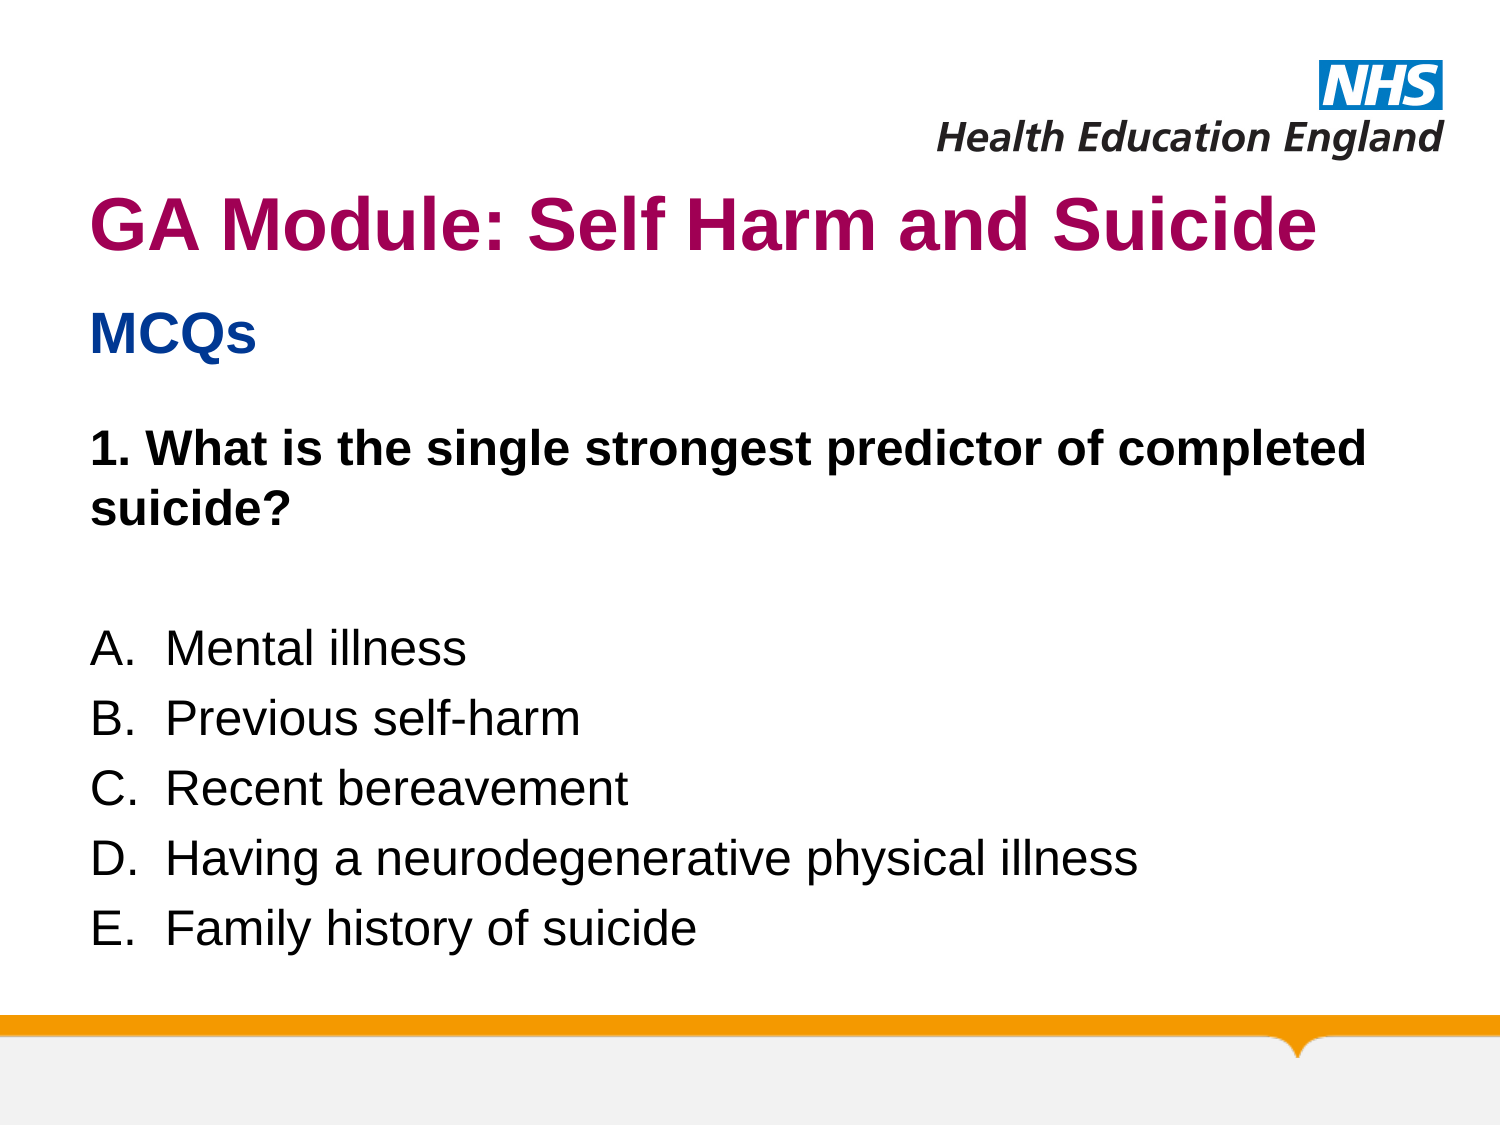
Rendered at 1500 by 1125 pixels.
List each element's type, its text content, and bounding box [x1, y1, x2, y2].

list 1. What is the single strongest predictor of completed suicide? Mental illness Previous self-harm Recent bereavement Having a neurodegenerative physical illness Family history of suicide [75, 407, 1431, 989]
subtitle MCQs [75, 288, 1361, 384]
title GA Module: Self Harm and Suicide [75, 168, 1361, 280]
picture [936, 59, 1445, 161]
